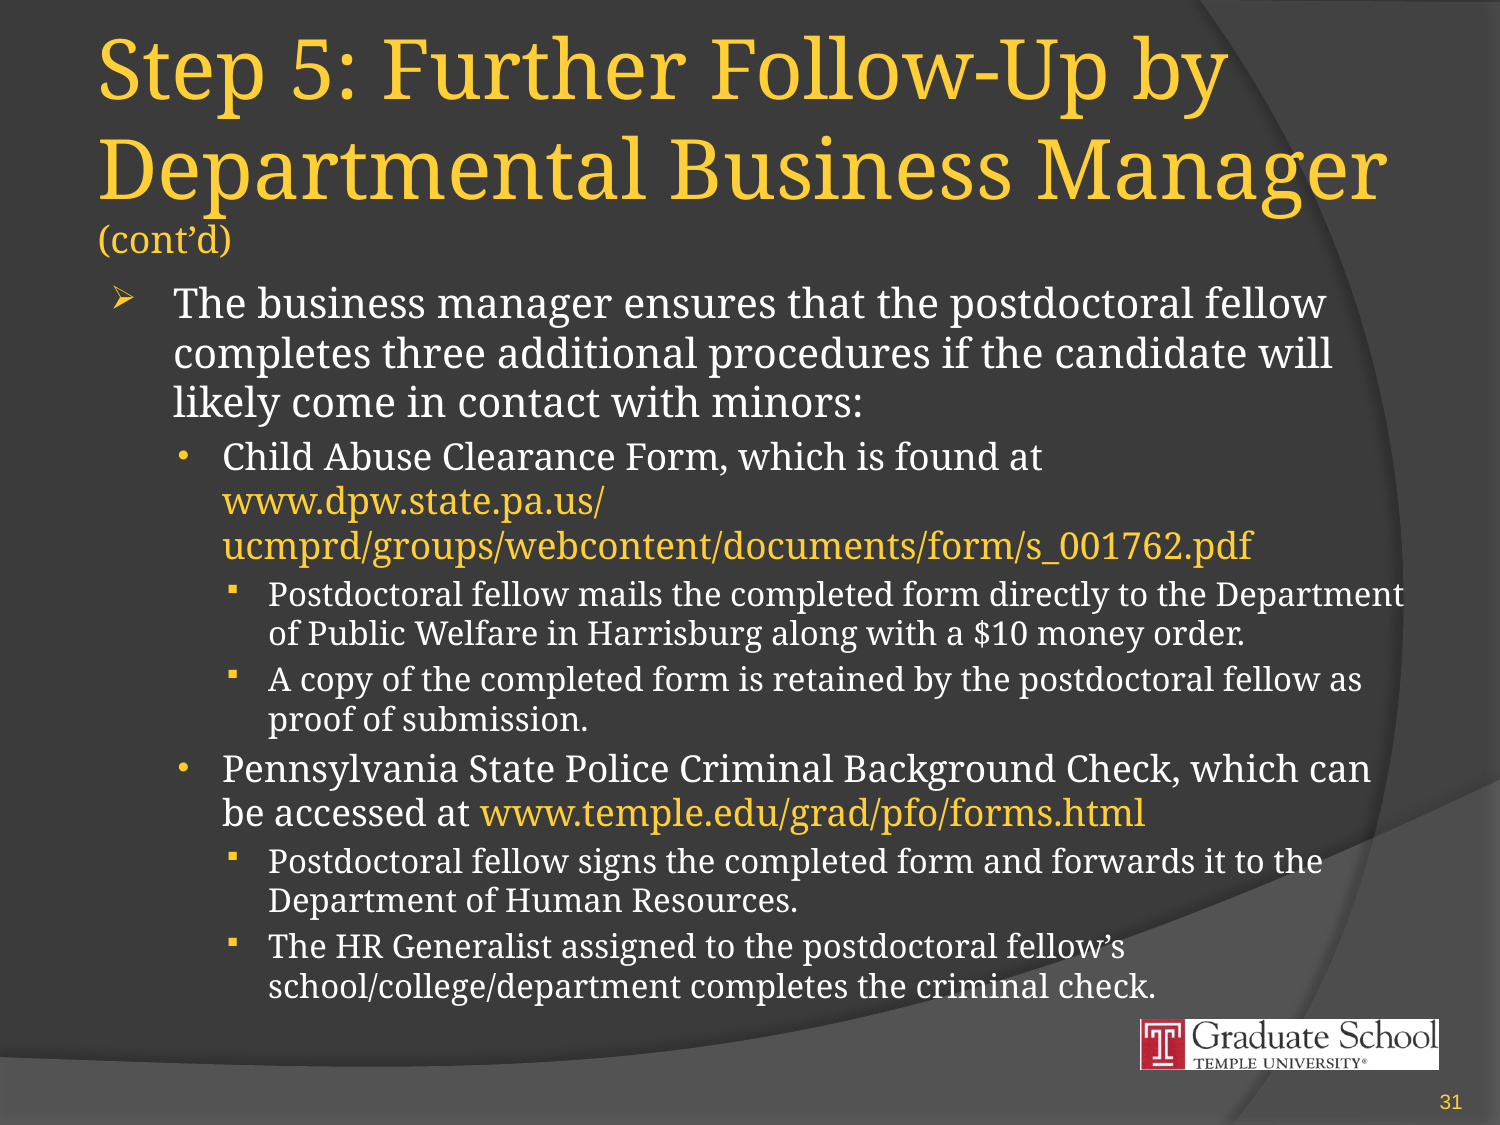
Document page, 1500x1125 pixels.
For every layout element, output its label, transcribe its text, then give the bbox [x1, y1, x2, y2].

picture [1139, 1019, 1439, 1071]
list The business manager ensures that the postdoctoral fellow completes three additional procedures if the candidate will likely come in contact with minors: Child Abuse Clearance Form, which is found at www.dpw.state.pa.us/ ucmprd/groups/webcontent/documents/form/s_001762.pdf Postdoctoral fellow mails the completed form directly to the Department of Public Welfare in Harrisburg along with a $10 money order. A copy of the completed form is retained by the postdoctoral fellow as proof of submission. Pennsylvania State Police Criminal Background Check, which can be accessed at www.temple.edu/grad/pfo/forms.html Postdoctoral fellow signs the completed form and forwards it to the Department of Human Resources. The HR Generalist assigned to the postdoctoral fellow’s school/college/department completes the criminal check. [90, 270, 1438, 1013]
title Step 5: Further Follow-Up by Departmental Business Manager (cont’d) [90, 45, 1500, 233]
slide_number 31 [1337, 1053, 1463, 1114]
